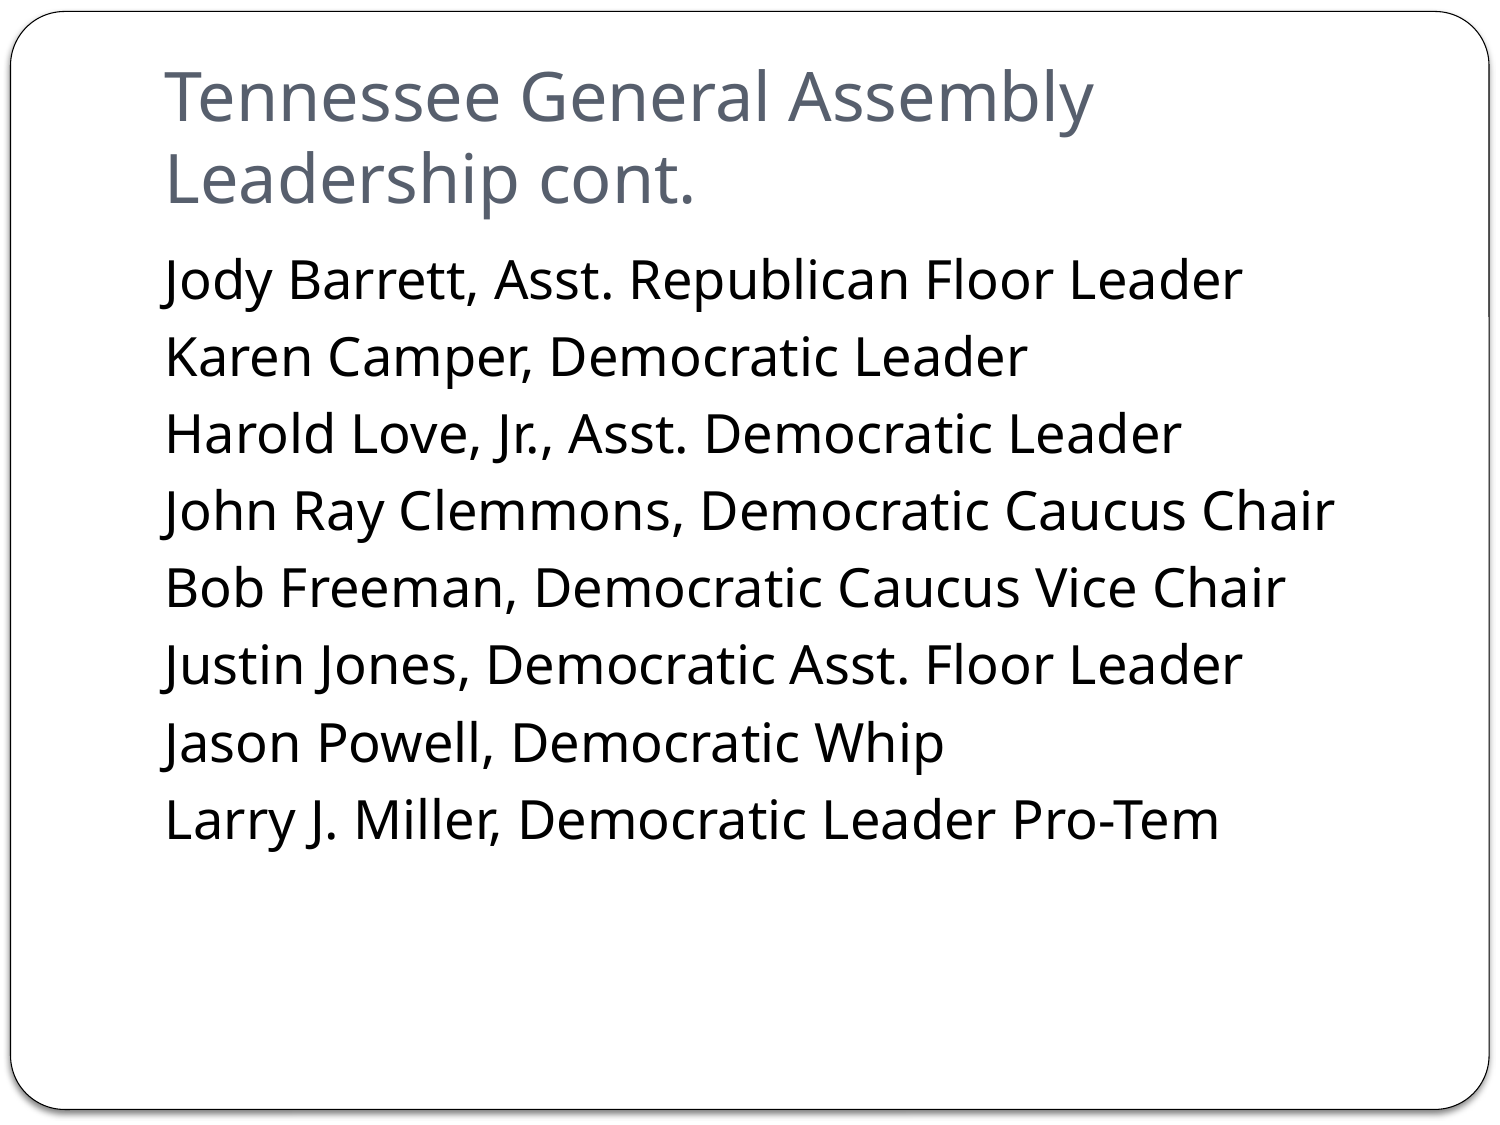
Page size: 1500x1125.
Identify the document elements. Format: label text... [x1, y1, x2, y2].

list Jody Barrett, Asst. Republican Floor Leader Karen Camper, Democratic Leader Harold Love, Jr., Asst. Democratic Leader John Ray Clemmons, Democratic Caucus Chair Bob Freeman, Democratic Caucus Vice Chair Justin Jones, Democratic Asst. Floor Leader Jason Powell, Democratic Whip Larry J. Miller, Democratic Leader Pro-Tem [150, 237, 1425, 988]
title Tennessee General Assembly Leadership cont. [150, 45, 1425, 233]
